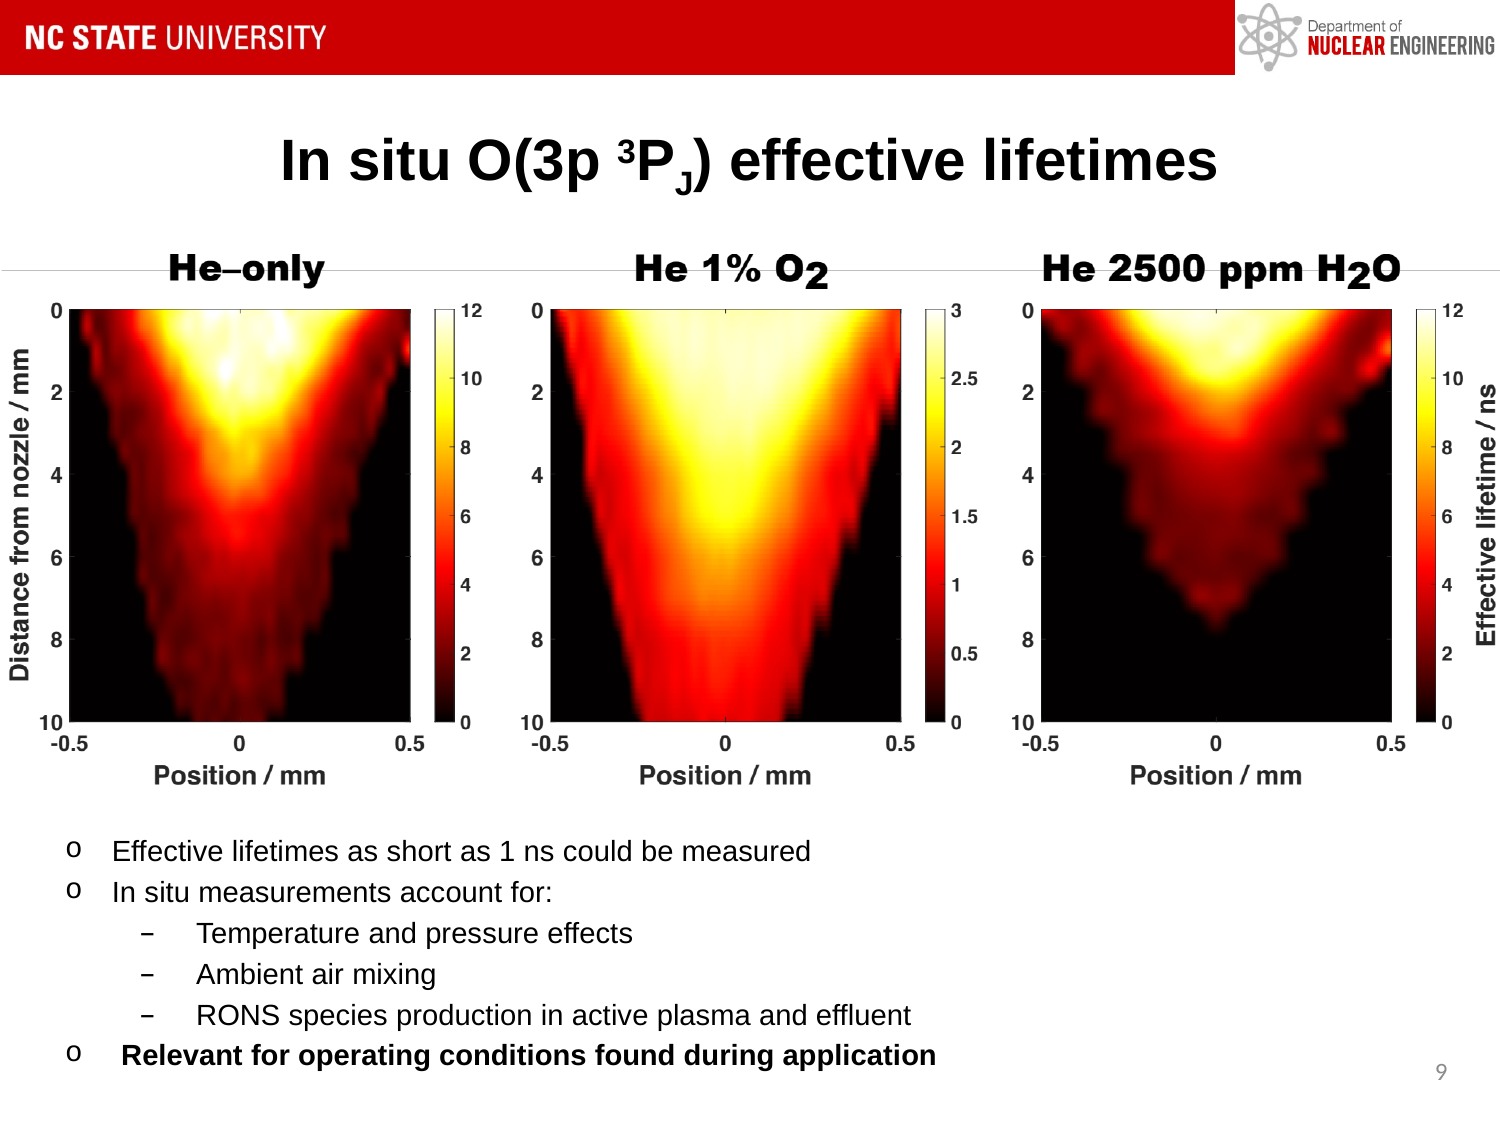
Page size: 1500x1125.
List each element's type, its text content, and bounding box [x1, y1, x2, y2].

picture [1, 212, 1500, 790]
slide_number 9 [1112, 1040, 1463, 1101]
picture [0, 0, 1500, 75]
text_box In situ O(3p 3PJ) effective lifetimes [74, 74, 1425, 210]
text_box Effective lifetimes as short as 1 ns could be measured In situ measurements account for: Temperature and pressure effects Ambient air mixing RONS species production in active plasma and effluent Relevant for operating conditions found during application [49, 825, 1338, 1009]
